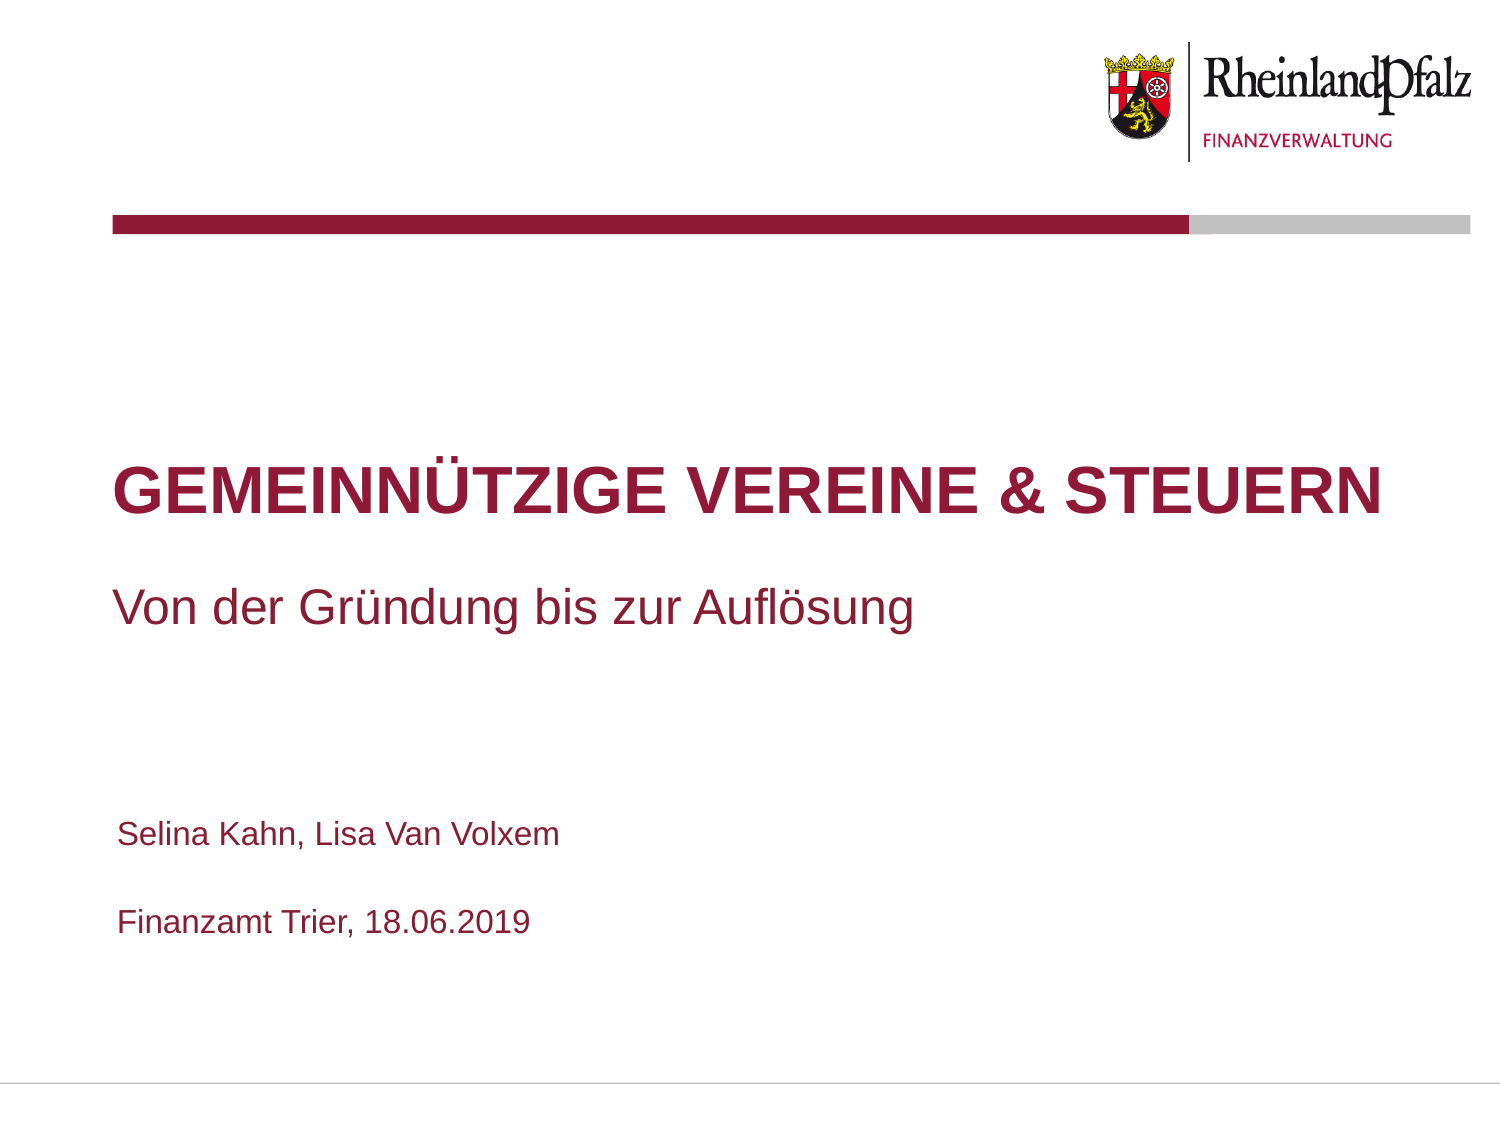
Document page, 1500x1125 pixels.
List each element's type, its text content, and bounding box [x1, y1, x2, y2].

text_box Selina Kahn, Lisa Van Volxem [116, 812, 1384, 853]
title GEMEINNÜTZIGE VEREINE & STEUERN [112, 365, 1471, 528]
text_box Finanzamt Trier, 18.06.2019 [116, 900, 1384, 941]
picture [1104, 42, 1471, 215]
text_box Von der Gründung bis zur Auflösung [112, 574, 1380, 636]
